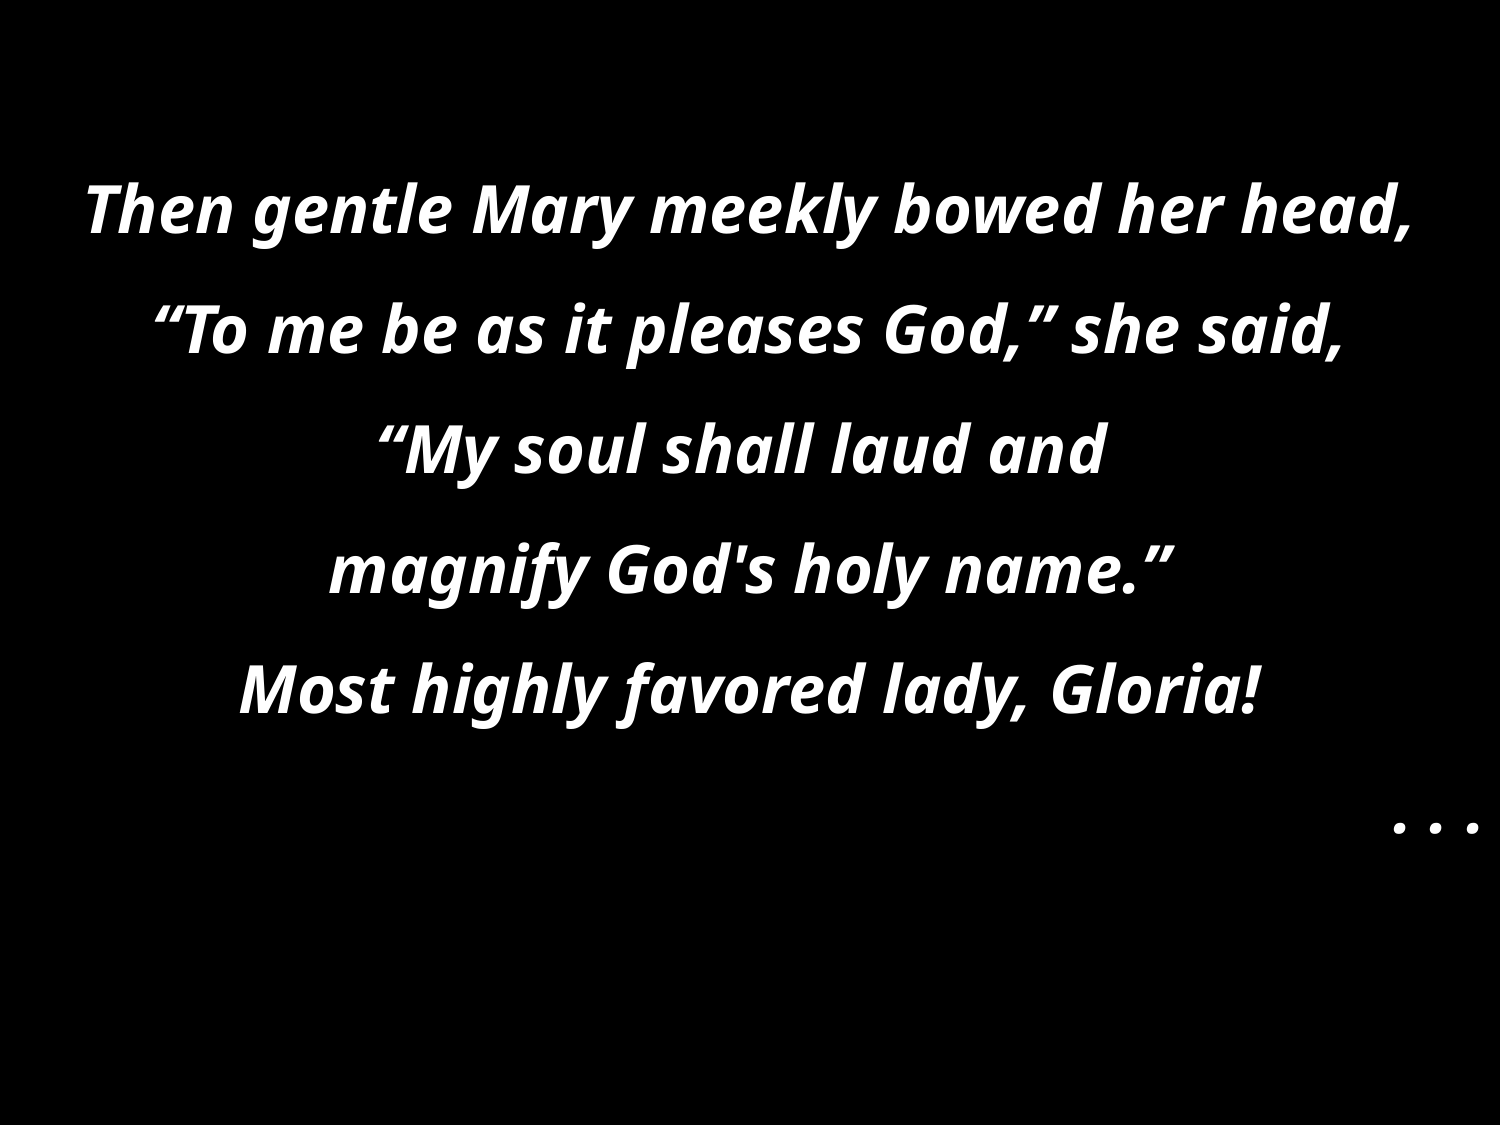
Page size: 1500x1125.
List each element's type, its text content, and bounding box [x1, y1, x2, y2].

text_box Then gentle Mary meekly bowed her head, “To me be as it pleases God,” she said, “My soul shall laud and magnify God's holy name.” Most highly favored lady, Gloria! . . . [0, 0, 1500, 855]
